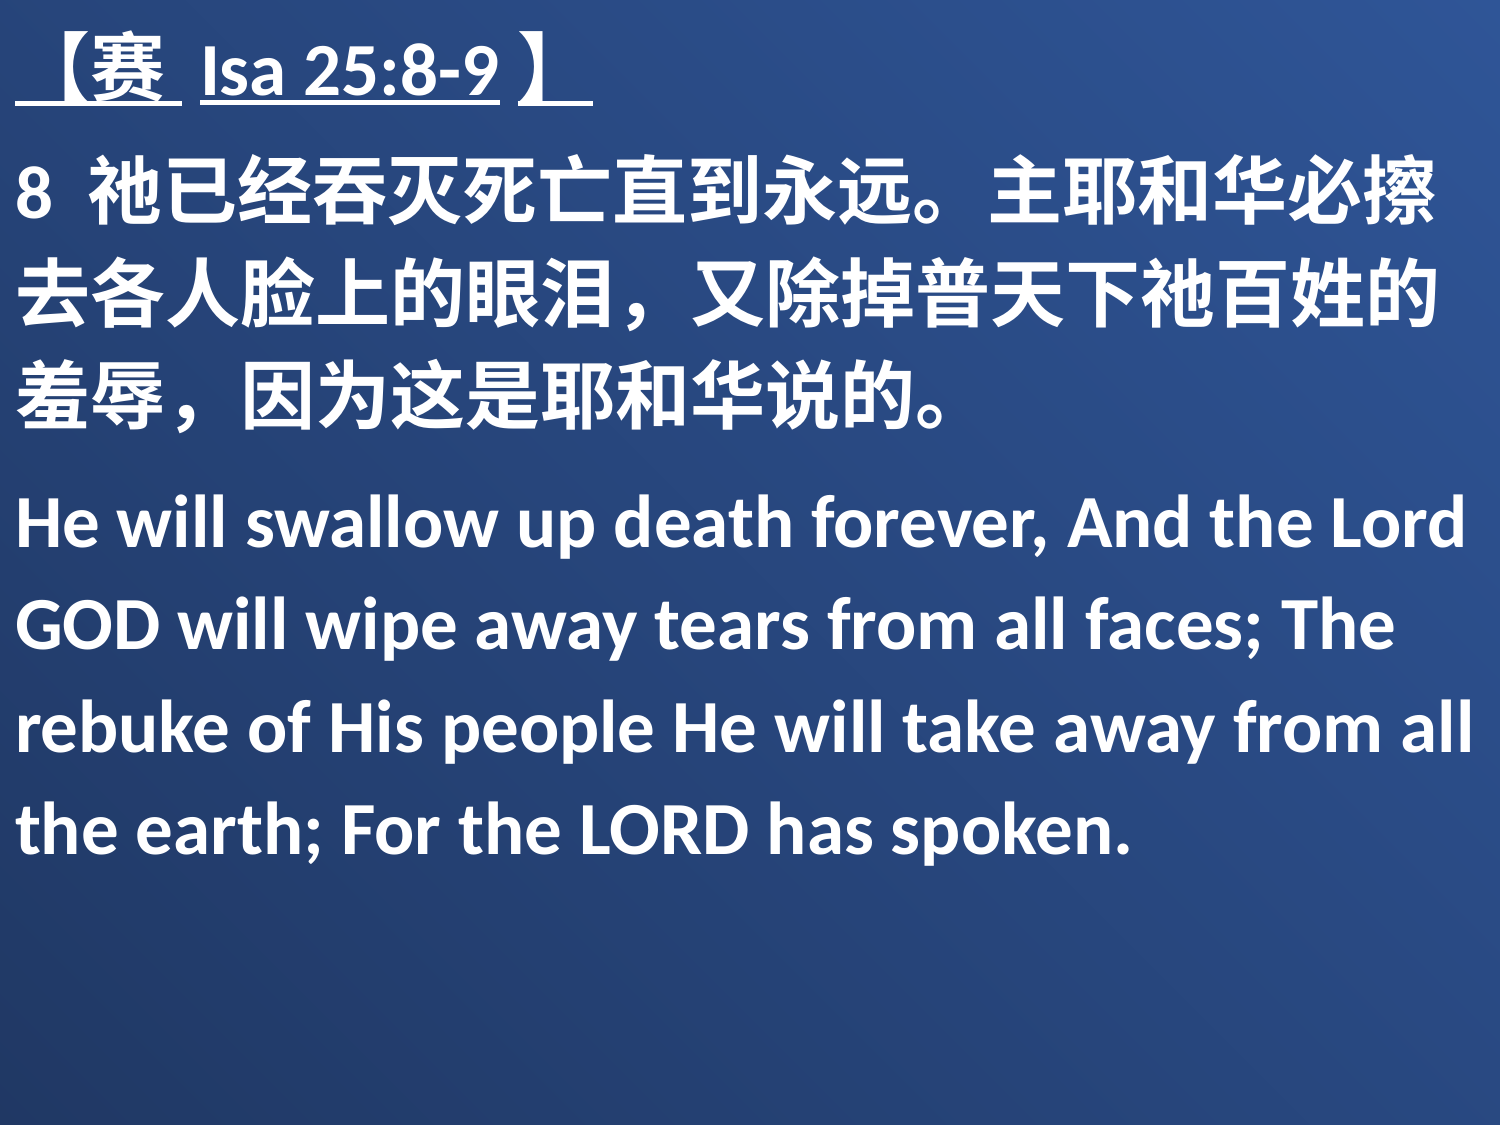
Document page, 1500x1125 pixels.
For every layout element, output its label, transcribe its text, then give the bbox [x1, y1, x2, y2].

subtitle 【赛 Isa 25:8-9】 8 祂已经吞灭死亡直到永远。主耶和华必擦去各人脸上的眼泪，又除掉普天下祂百姓的羞辱，因为这是耶和华说的。 He will swallow up death forever, And the Lord GOD will wipe away tears from all faces; The rebuke of His people He will take away from all the earth; For the LORD has spoken. [0, 0, 1500, 1125]
